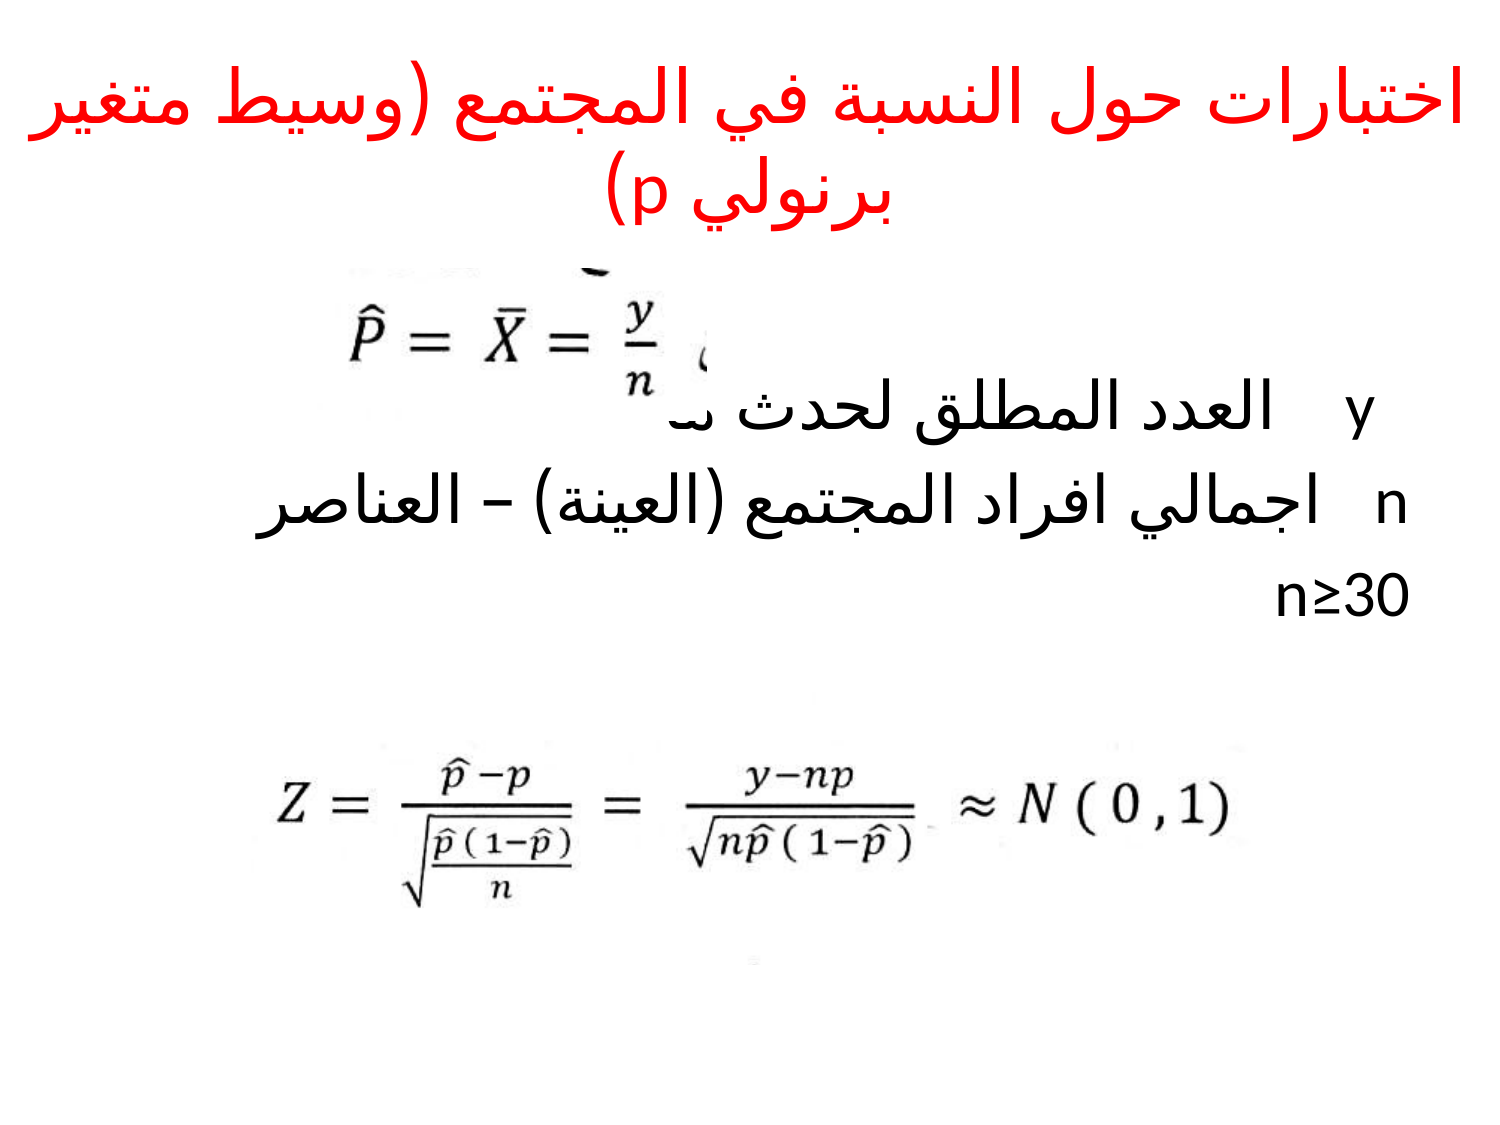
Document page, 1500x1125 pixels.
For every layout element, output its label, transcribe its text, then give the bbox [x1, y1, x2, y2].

picture [251, 692, 1268, 966]
title اختبارات حول النسبة في المجتمع (وسيط متغير برنولي p) [0, 45, 1500, 233]
picture [317, 268, 708, 421]
list y العدد المطلق لحدث ما n اجمالي افراد المجتمع (العينة) – العناصر n≥30 [75, 262, 1425, 1005]
